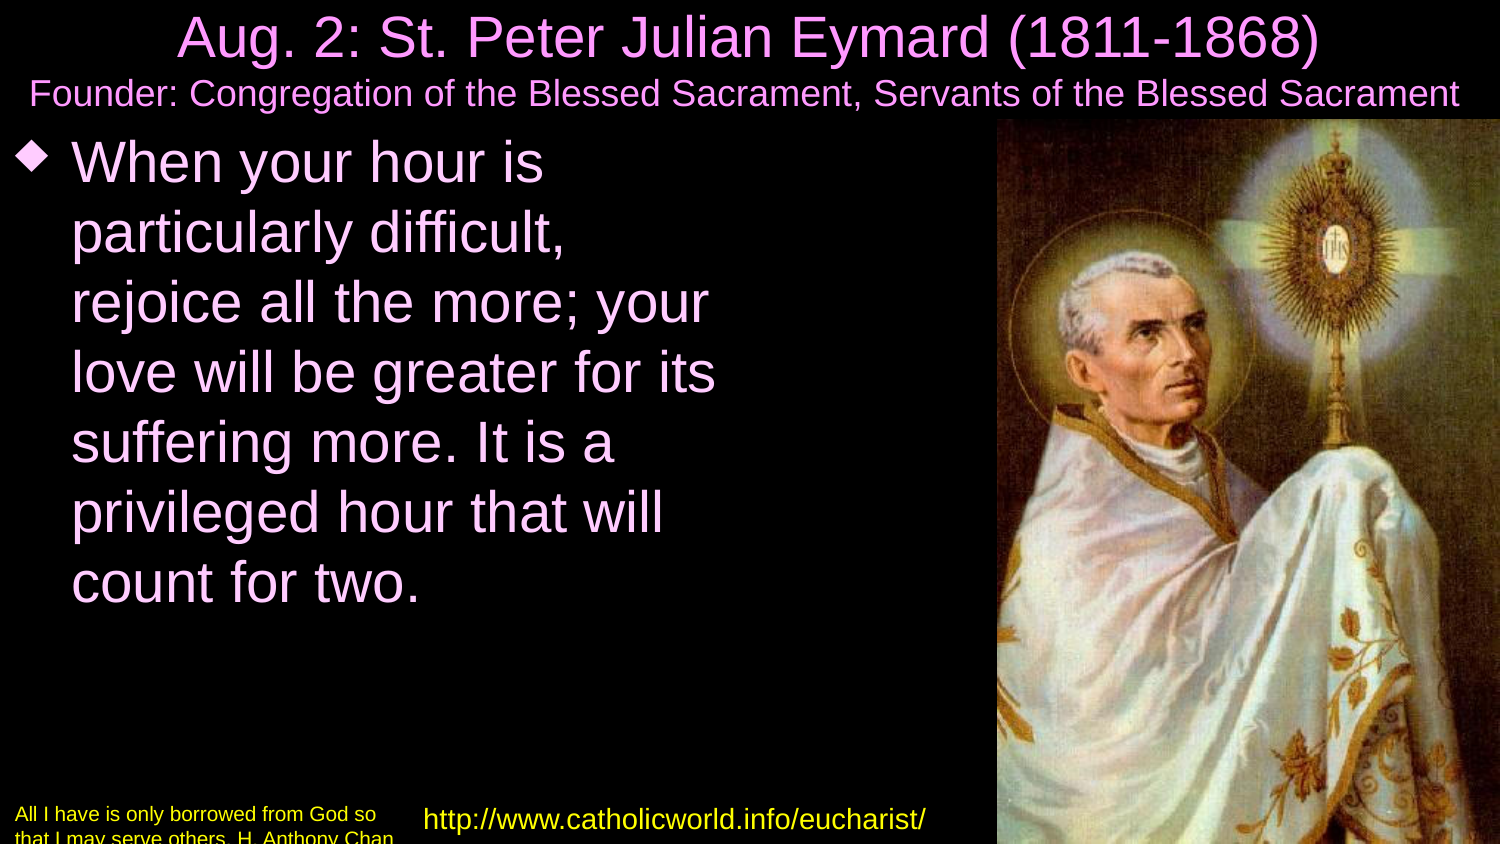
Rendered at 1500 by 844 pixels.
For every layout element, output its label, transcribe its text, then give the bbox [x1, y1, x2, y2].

list When your hour is particularly difficult, rejoice all the more; your love will be greater for its suffering more. It is a privileged hour that will count for two. [0, 116, 738, 796]
title Aug. 2: St. Peter Julian Eymard (1811-1868) Founder: Congregation of the Blessed Sacrament, Servants of the Blessed Sacrament [0, 0, 1500, 113]
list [996, 119, 1500, 844]
